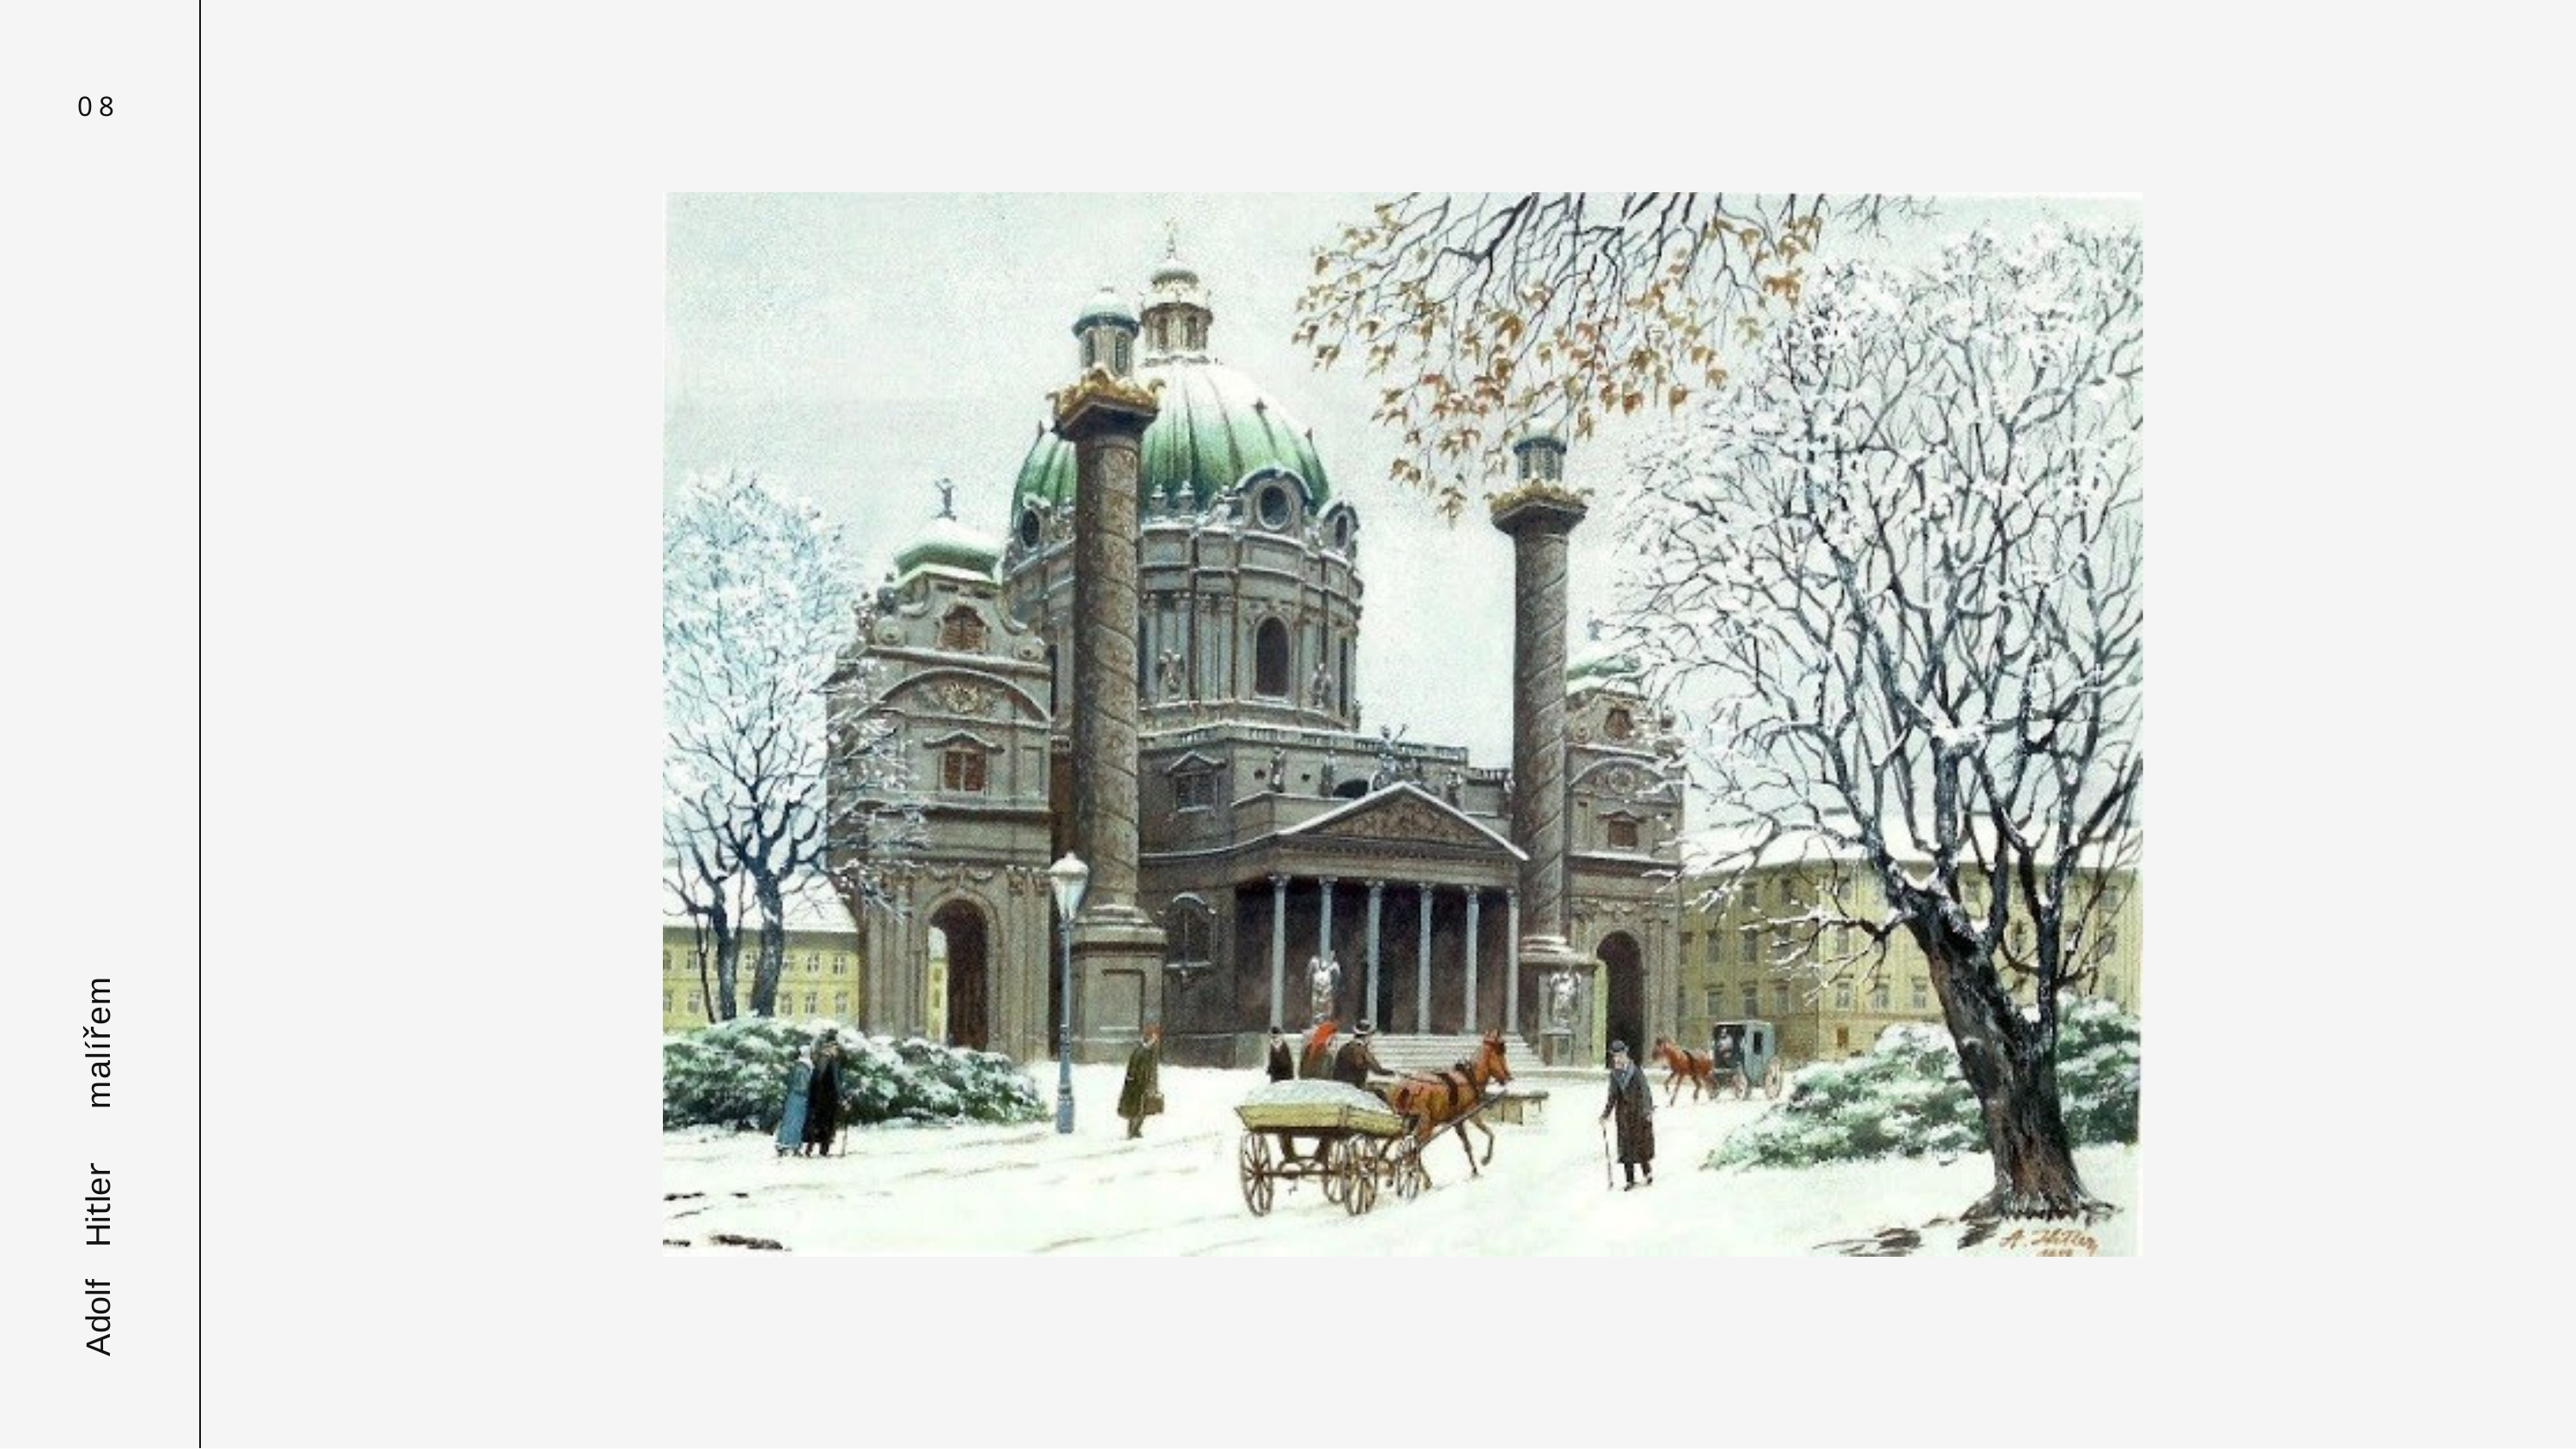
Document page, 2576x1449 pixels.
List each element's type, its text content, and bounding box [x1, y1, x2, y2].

text_box Adolf Hitler [81, 1157, 120, 1359]
text_box [663, 192, 2143, 1257]
text_box 08 [76, 87, 123, 122]
text_box malířem [81, 974, 120, 1112]
